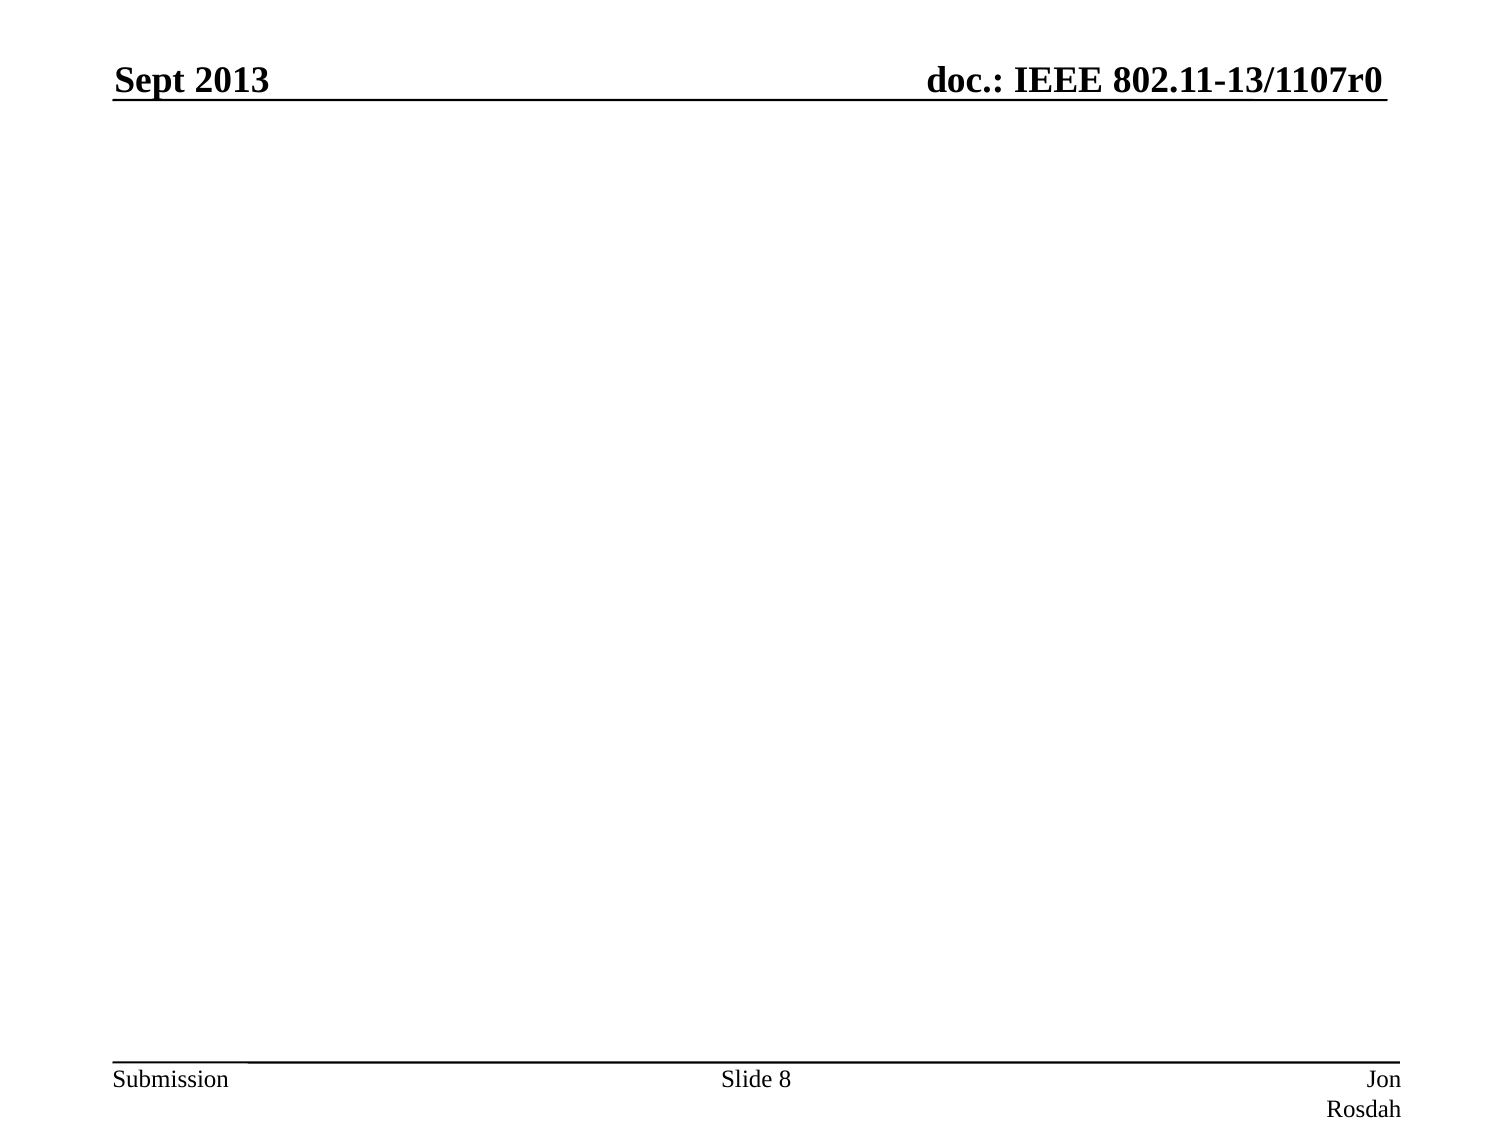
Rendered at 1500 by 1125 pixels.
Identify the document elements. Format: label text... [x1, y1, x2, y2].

footer Jon Rosdahl (CSR) [1324, 1061, 1402, 1093]
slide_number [114, 54, 363, 101]
slide_number Slide 8 [712, 1061, 800, 1093]
